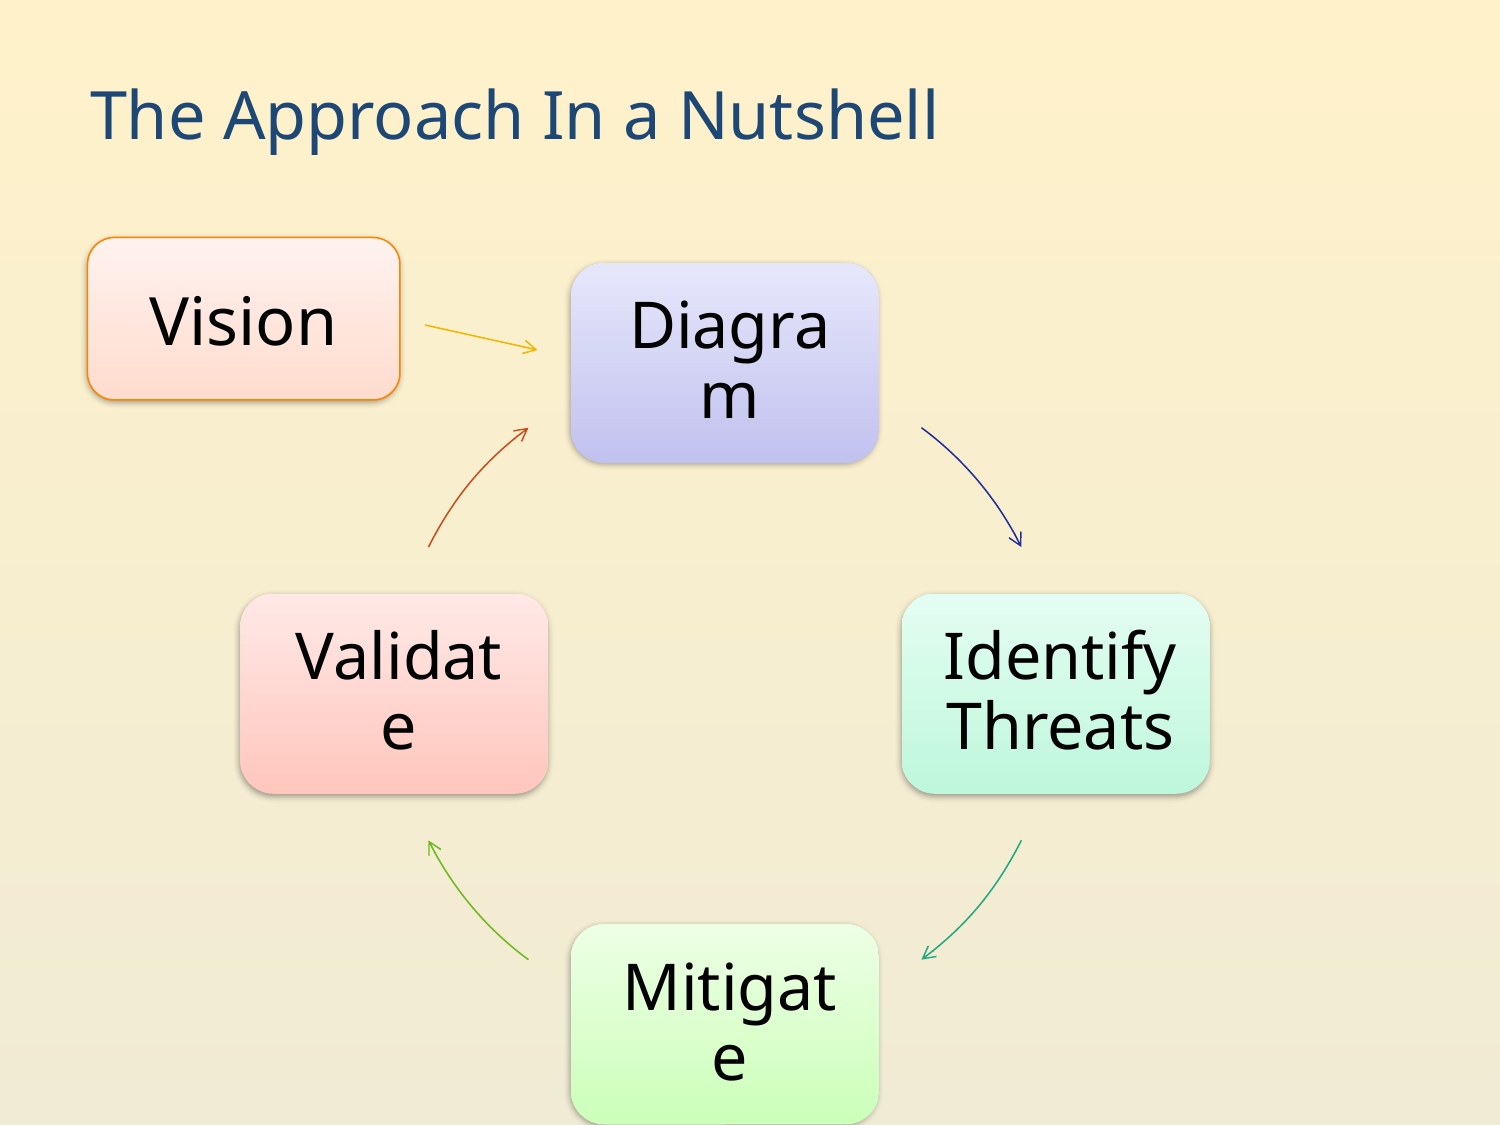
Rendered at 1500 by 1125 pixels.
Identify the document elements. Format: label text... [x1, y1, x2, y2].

text_box The Approach In a Nutshell [75, 87, 1175, 138]
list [24, 262, 1426, 1125]
text_box Vision [87, 236, 401, 260]
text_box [424, 324, 538, 351]
